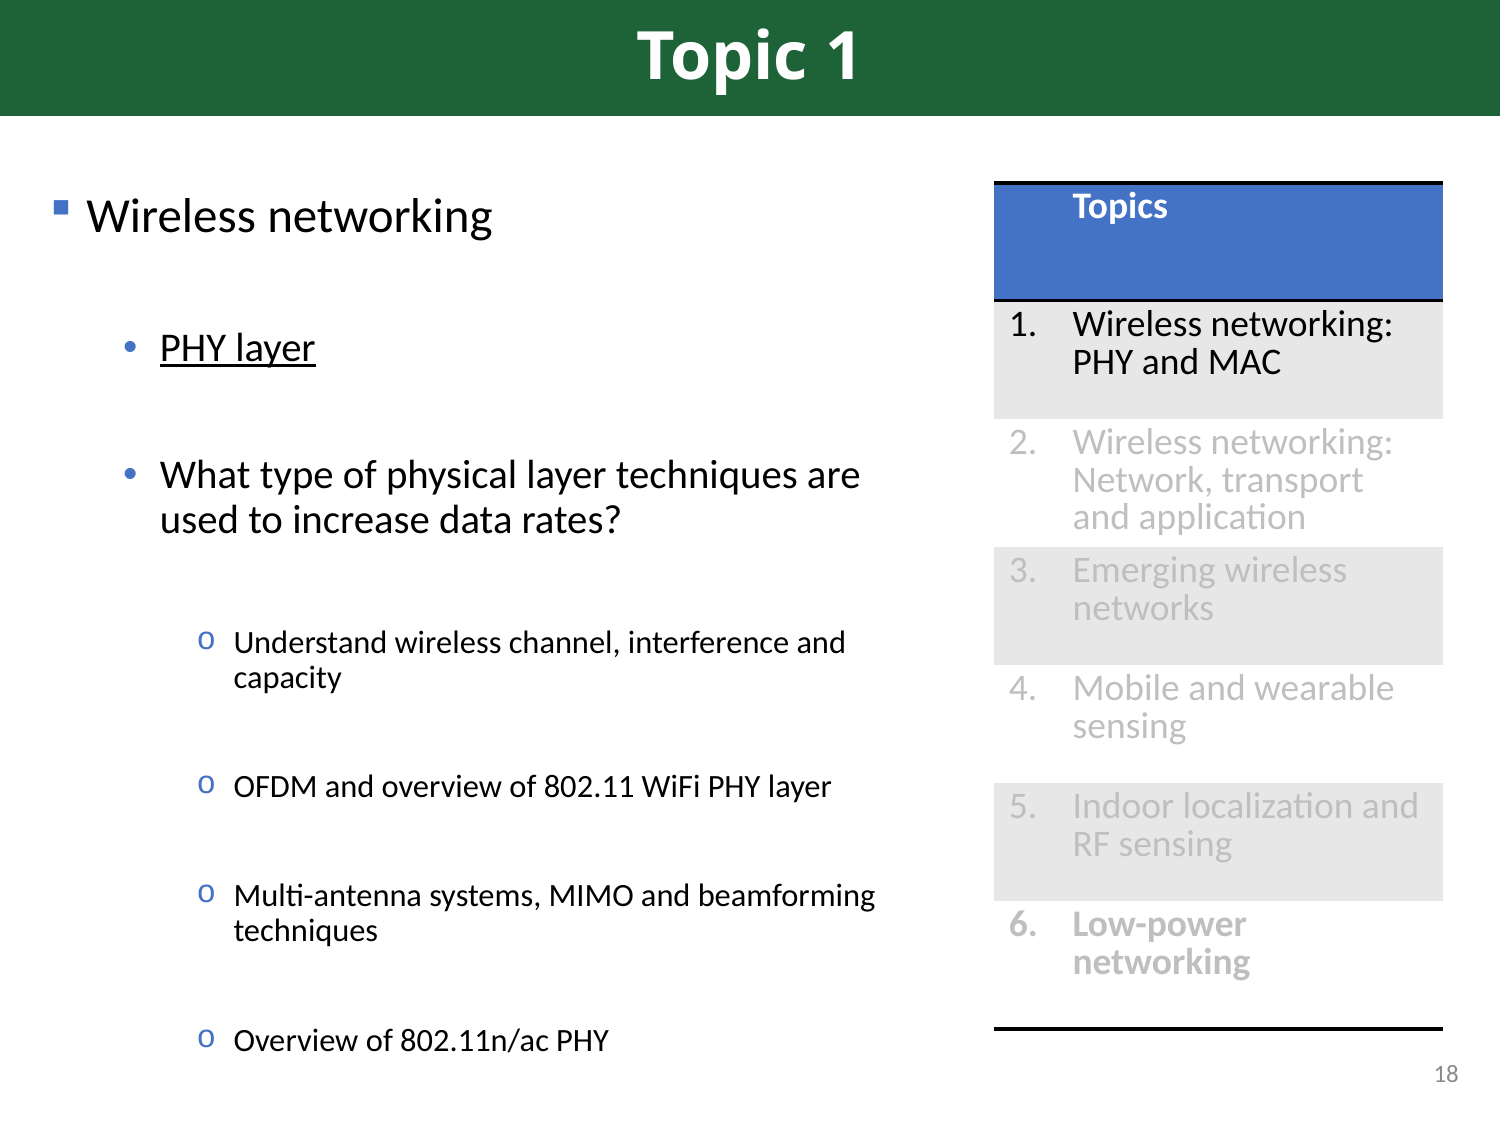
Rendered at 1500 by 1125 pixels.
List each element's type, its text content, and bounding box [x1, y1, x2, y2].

table_cell Mobile and wearable sensing [1058, 665, 1443, 783]
table_cell Indoor localization and RF sensing [1058, 783, 1443, 901]
table_cell 3. [994, 547, 1058, 665]
slide_number 18 [1136, 1042, 1474, 1103]
table_cell 2. [994, 419, 1058, 547]
table_cell 5. [994, 783, 1058, 901]
table_cell Emerging wireless networks [1058, 547, 1443, 665]
table_cell Low-power networking [1058, 901, 1443, 1027]
table_cell 4. [994, 665, 1058, 783]
list Wireless networking PHY layer What type of physical layer techniques are used to increase data rates? Understand wireless channel, interference and capacity OFDM and overview of 802.11 WiFi PHY layer Multi-antenna systems, MIMO and beamforming techniques Overview of 802.11n/ac PHY [34, 182, 943, 1073]
table_cell 6. [994, 901, 1058, 1027]
table_header Topics [1058, 185, 1443, 299]
table_cell Wireless networking: Network, transport and application [1058, 419, 1443, 547]
table_cell Wireless networking: PHY and MAC [1058, 302, 1443, 419]
table_cell 1. [994, 302, 1058, 419]
title Topic 1 [0, 0, 1500, 116]
table_header [994, 185, 1058, 299]
